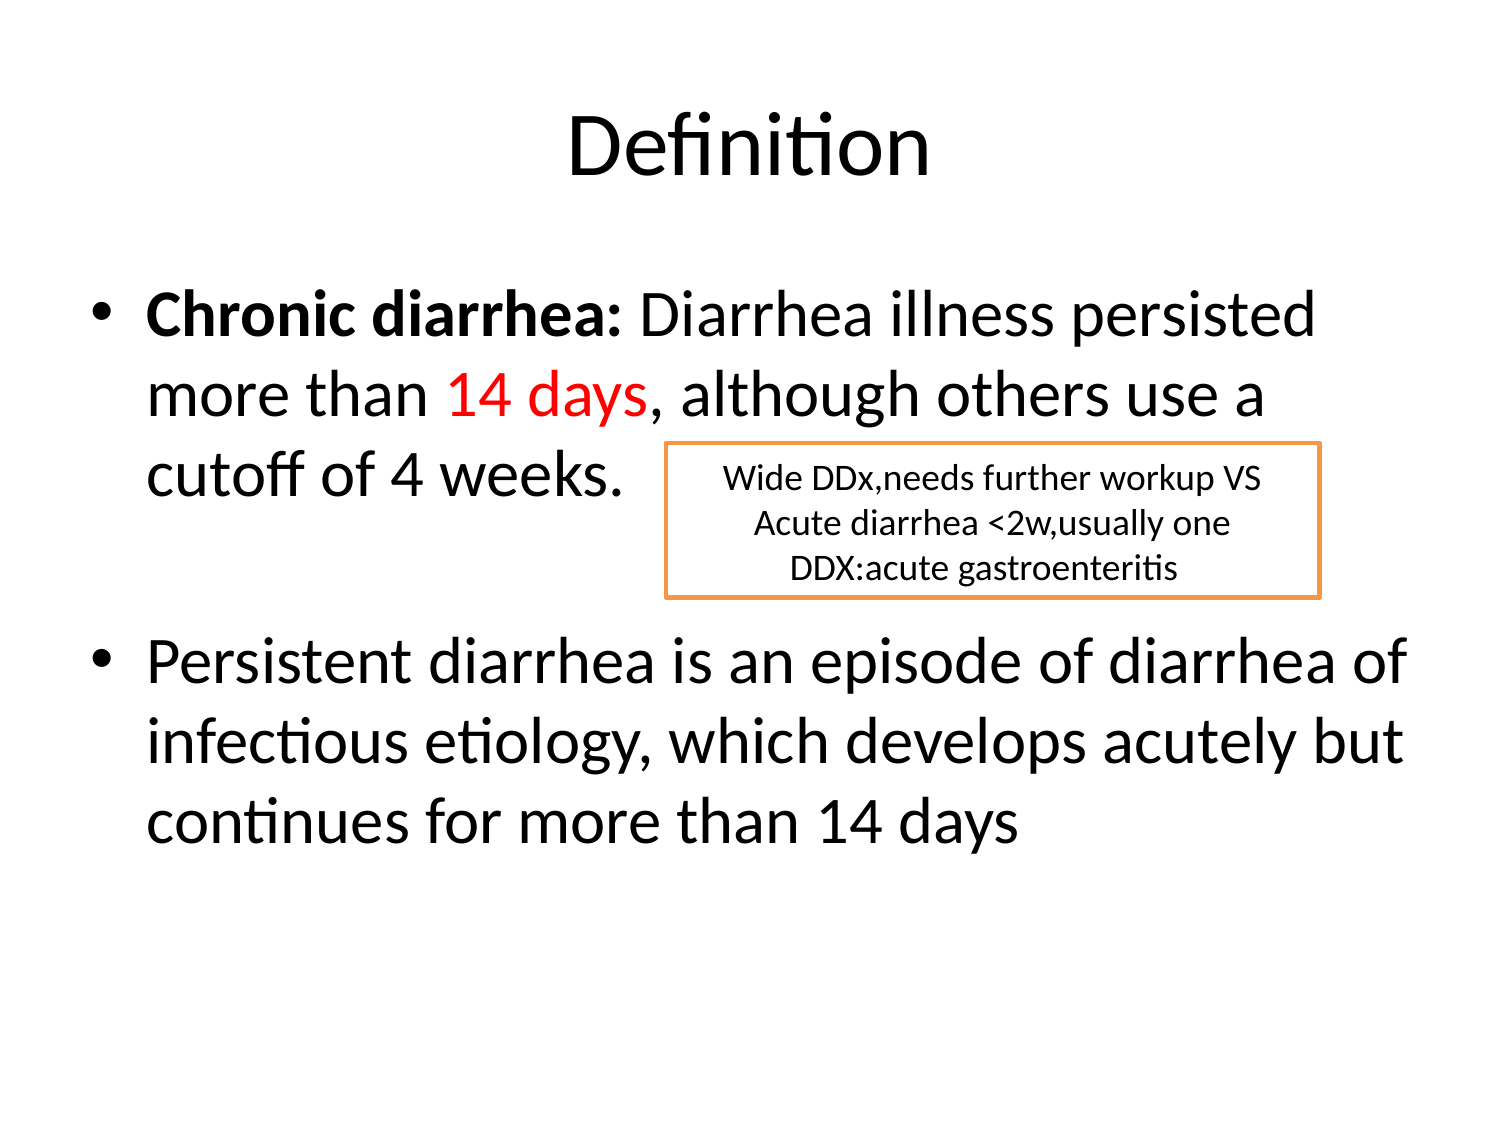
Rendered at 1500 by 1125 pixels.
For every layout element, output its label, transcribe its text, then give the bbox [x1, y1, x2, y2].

text_box Wide DDx,needs further workup VS Acute diarrhea <2w,usually one DDX:acute gastroenteritis [664, 441, 1322, 600]
list Chronic diarrhea: Diarrhea illness persisted more than 14 days, although others use a cutoff of 4 weeks. Persistent diarrhea is an episode of diarrhea of infectious etiology, which develops acutely but continues for more than 14 days [75, 262, 1425, 1005]
title Definition [75, 45, 1425, 233]
